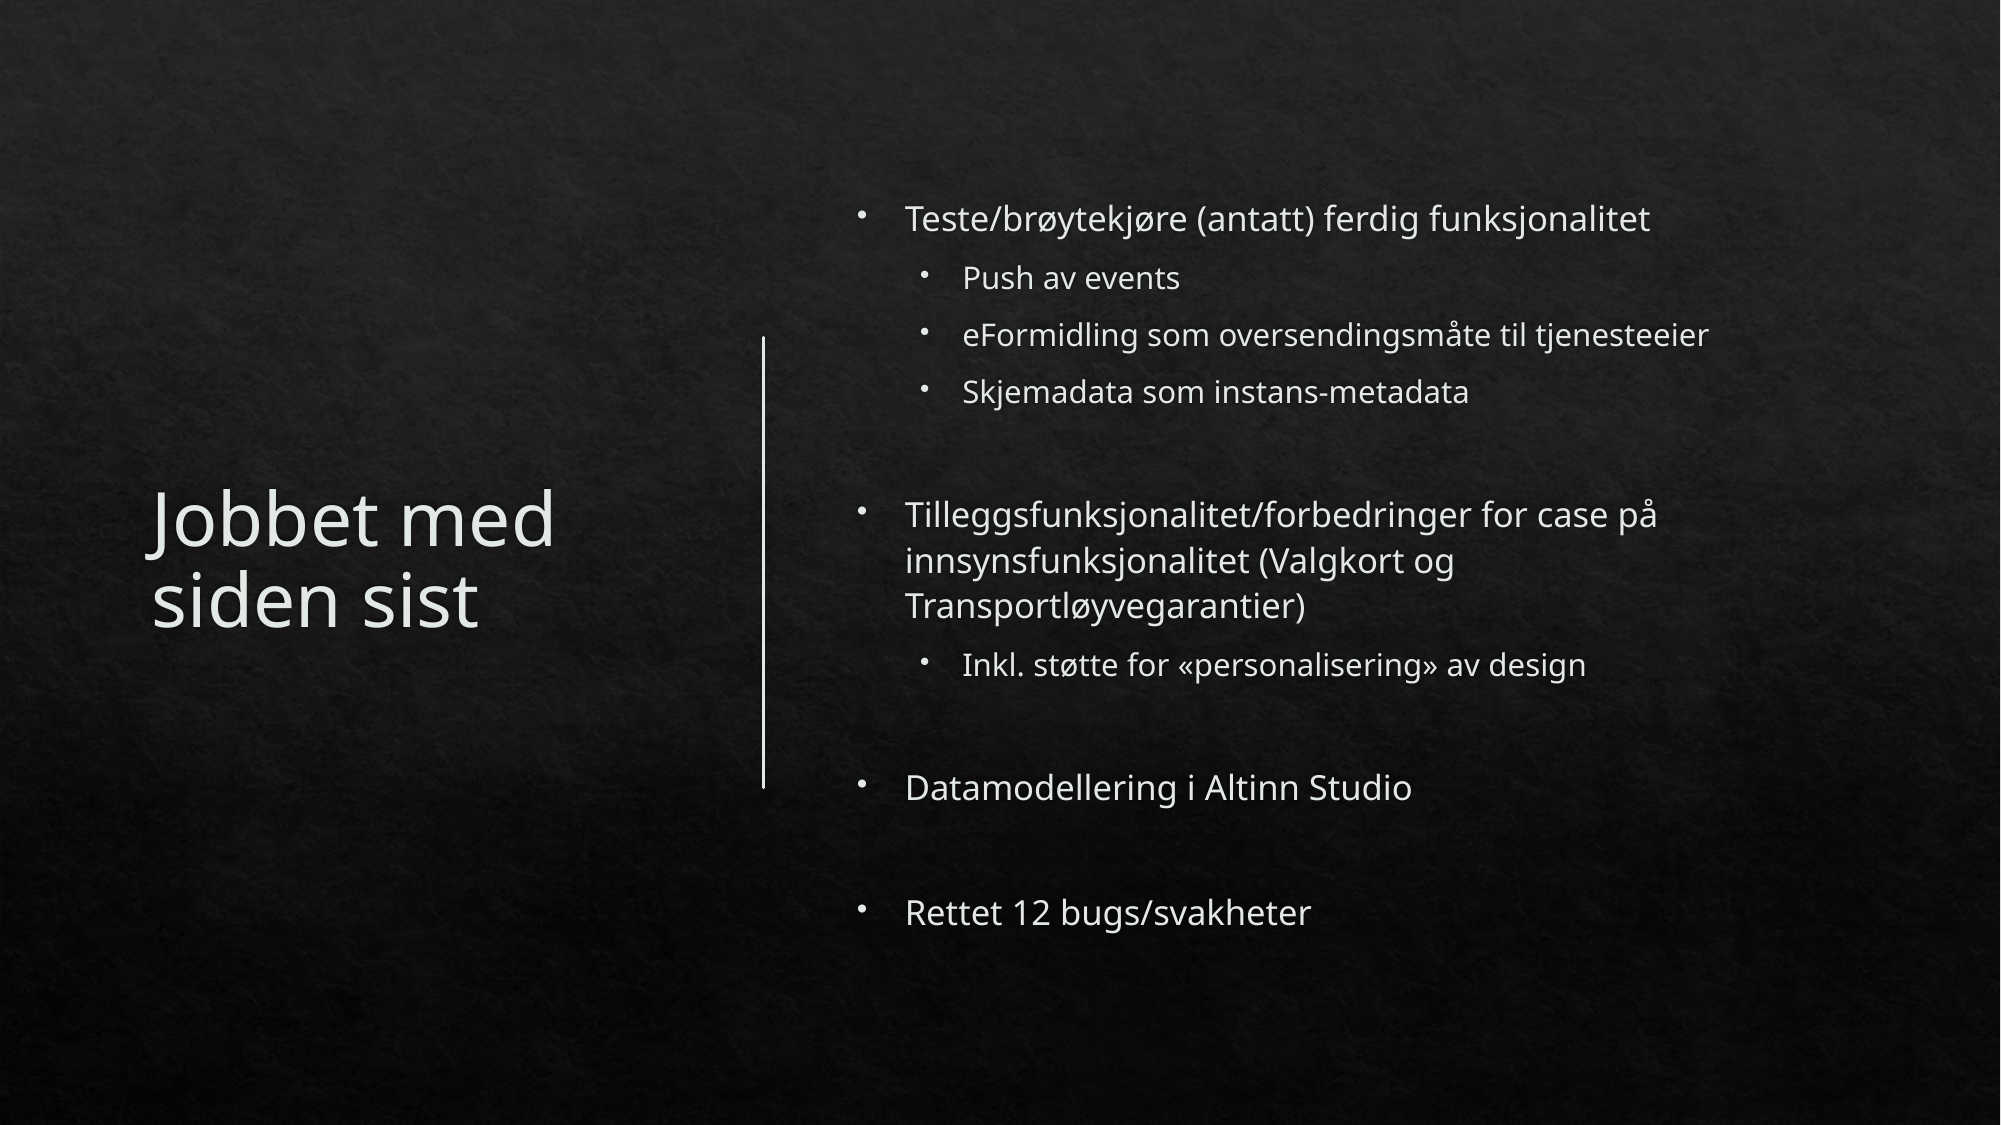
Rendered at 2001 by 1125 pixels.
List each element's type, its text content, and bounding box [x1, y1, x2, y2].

list Teste/brøytekjøre (antatt) ferdig funksjonalitet Push av events eFormidling som oversendingsmåte til tjenesteeier Skjemadata som instans-metadata Tilleggsfunksjonalitet/forbedringer for case på innsynsfunksjonalitet (Valgkort og Transportløyvegarantier) Inkl. støtte for «personalisering» av design Datamodellering i Altinn Studio Rettet 12 bugs/svakheter [837, 183, 1862, 942]
title Jobbet med siden sist [136, 183, 709, 942]
text_box [0, 0, 2000, 1125]
